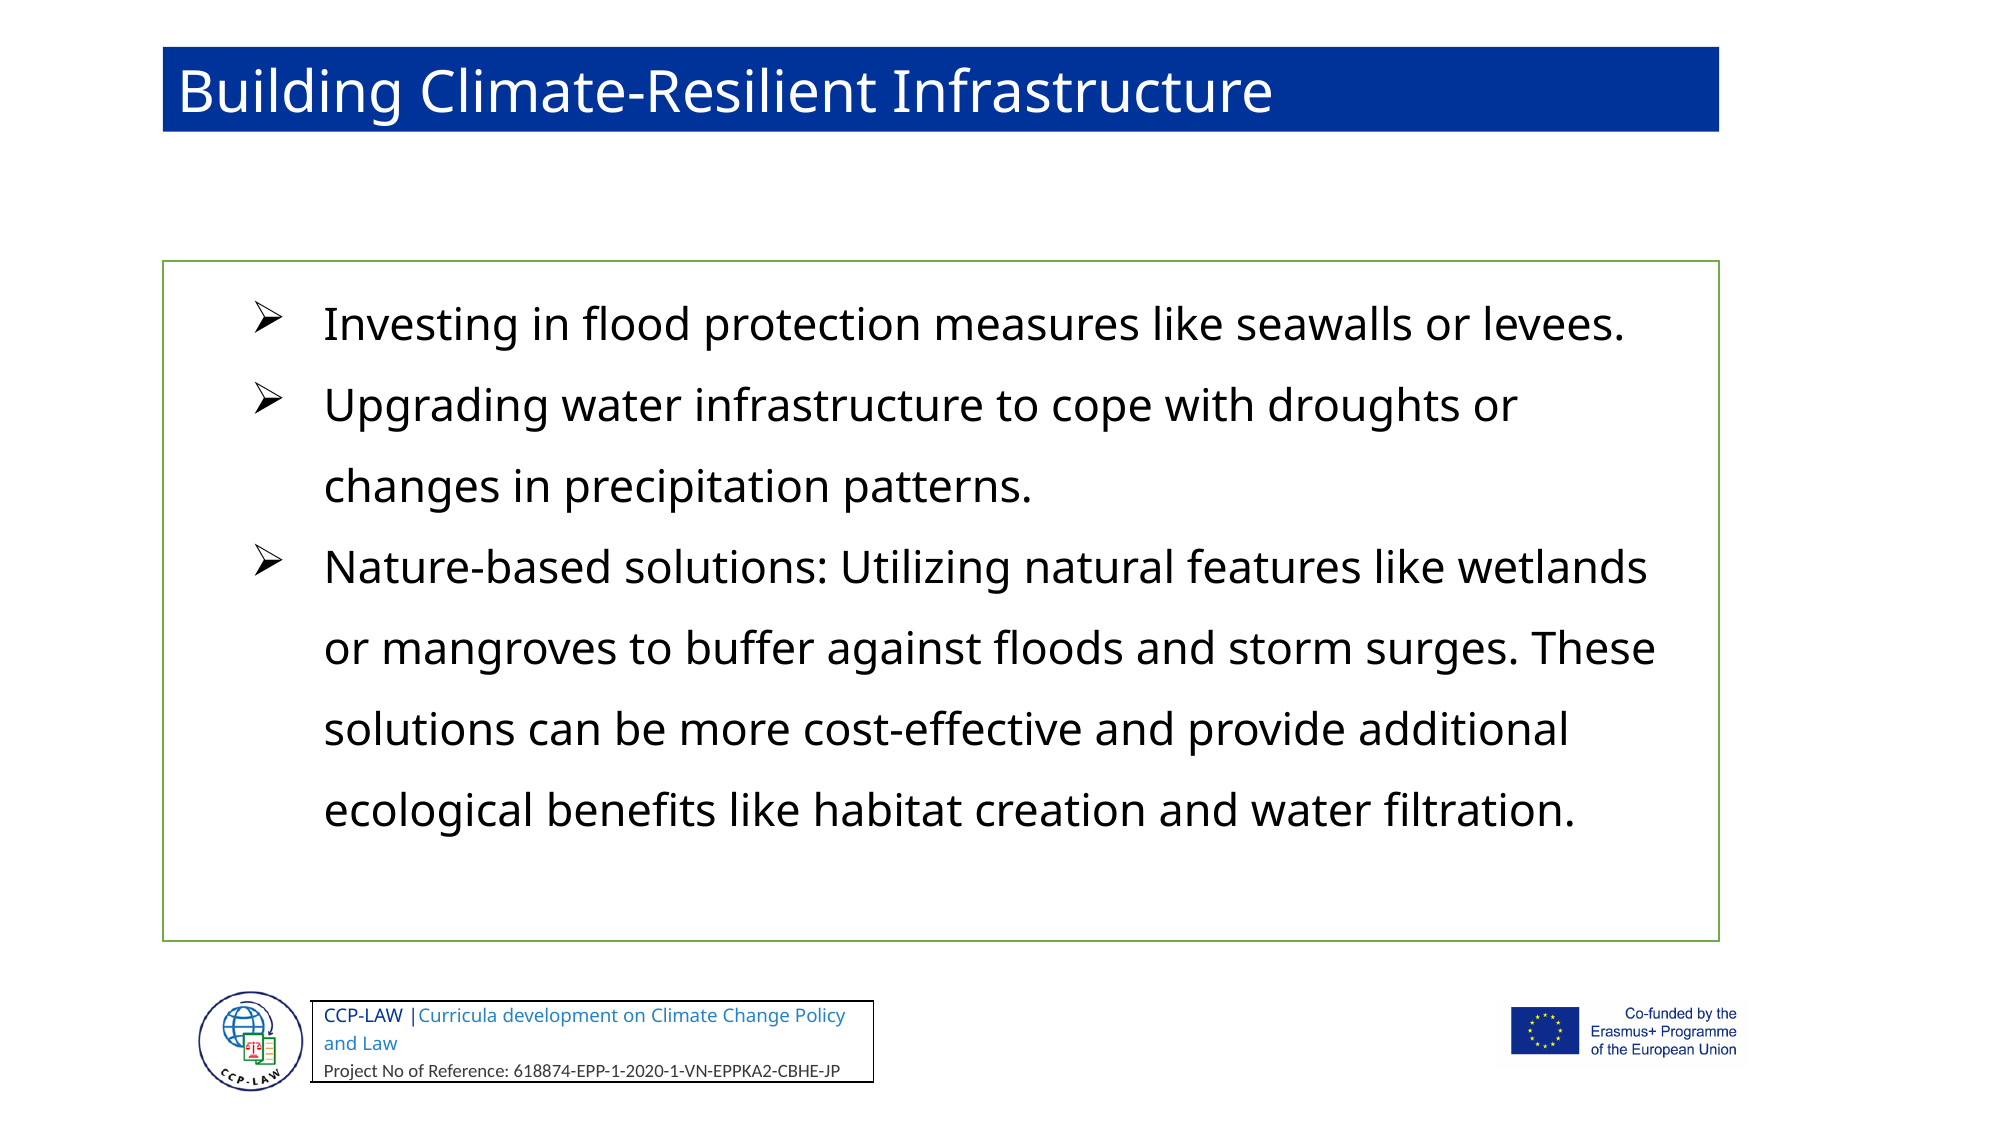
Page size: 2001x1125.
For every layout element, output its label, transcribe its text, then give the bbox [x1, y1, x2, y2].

text_box Investing in flood protection measures like seawalls or levees. Upgrading water infrastructure to cope with droughts or changes in precipitation patterns. Nature-based solutions: Utilizing natural features like wetlands or mangroves to buffer against floods and storm surges. These solutions can be more cost-effective and provide additional ecological benefits like habitat creation and water filtration. [162, 261, 1720, 942]
picture [1497, 997, 1748, 1068]
text_box Building Climate-Resilient Infrastructure [162, 46, 1720, 132]
picture [195, 984, 310, 1095]
